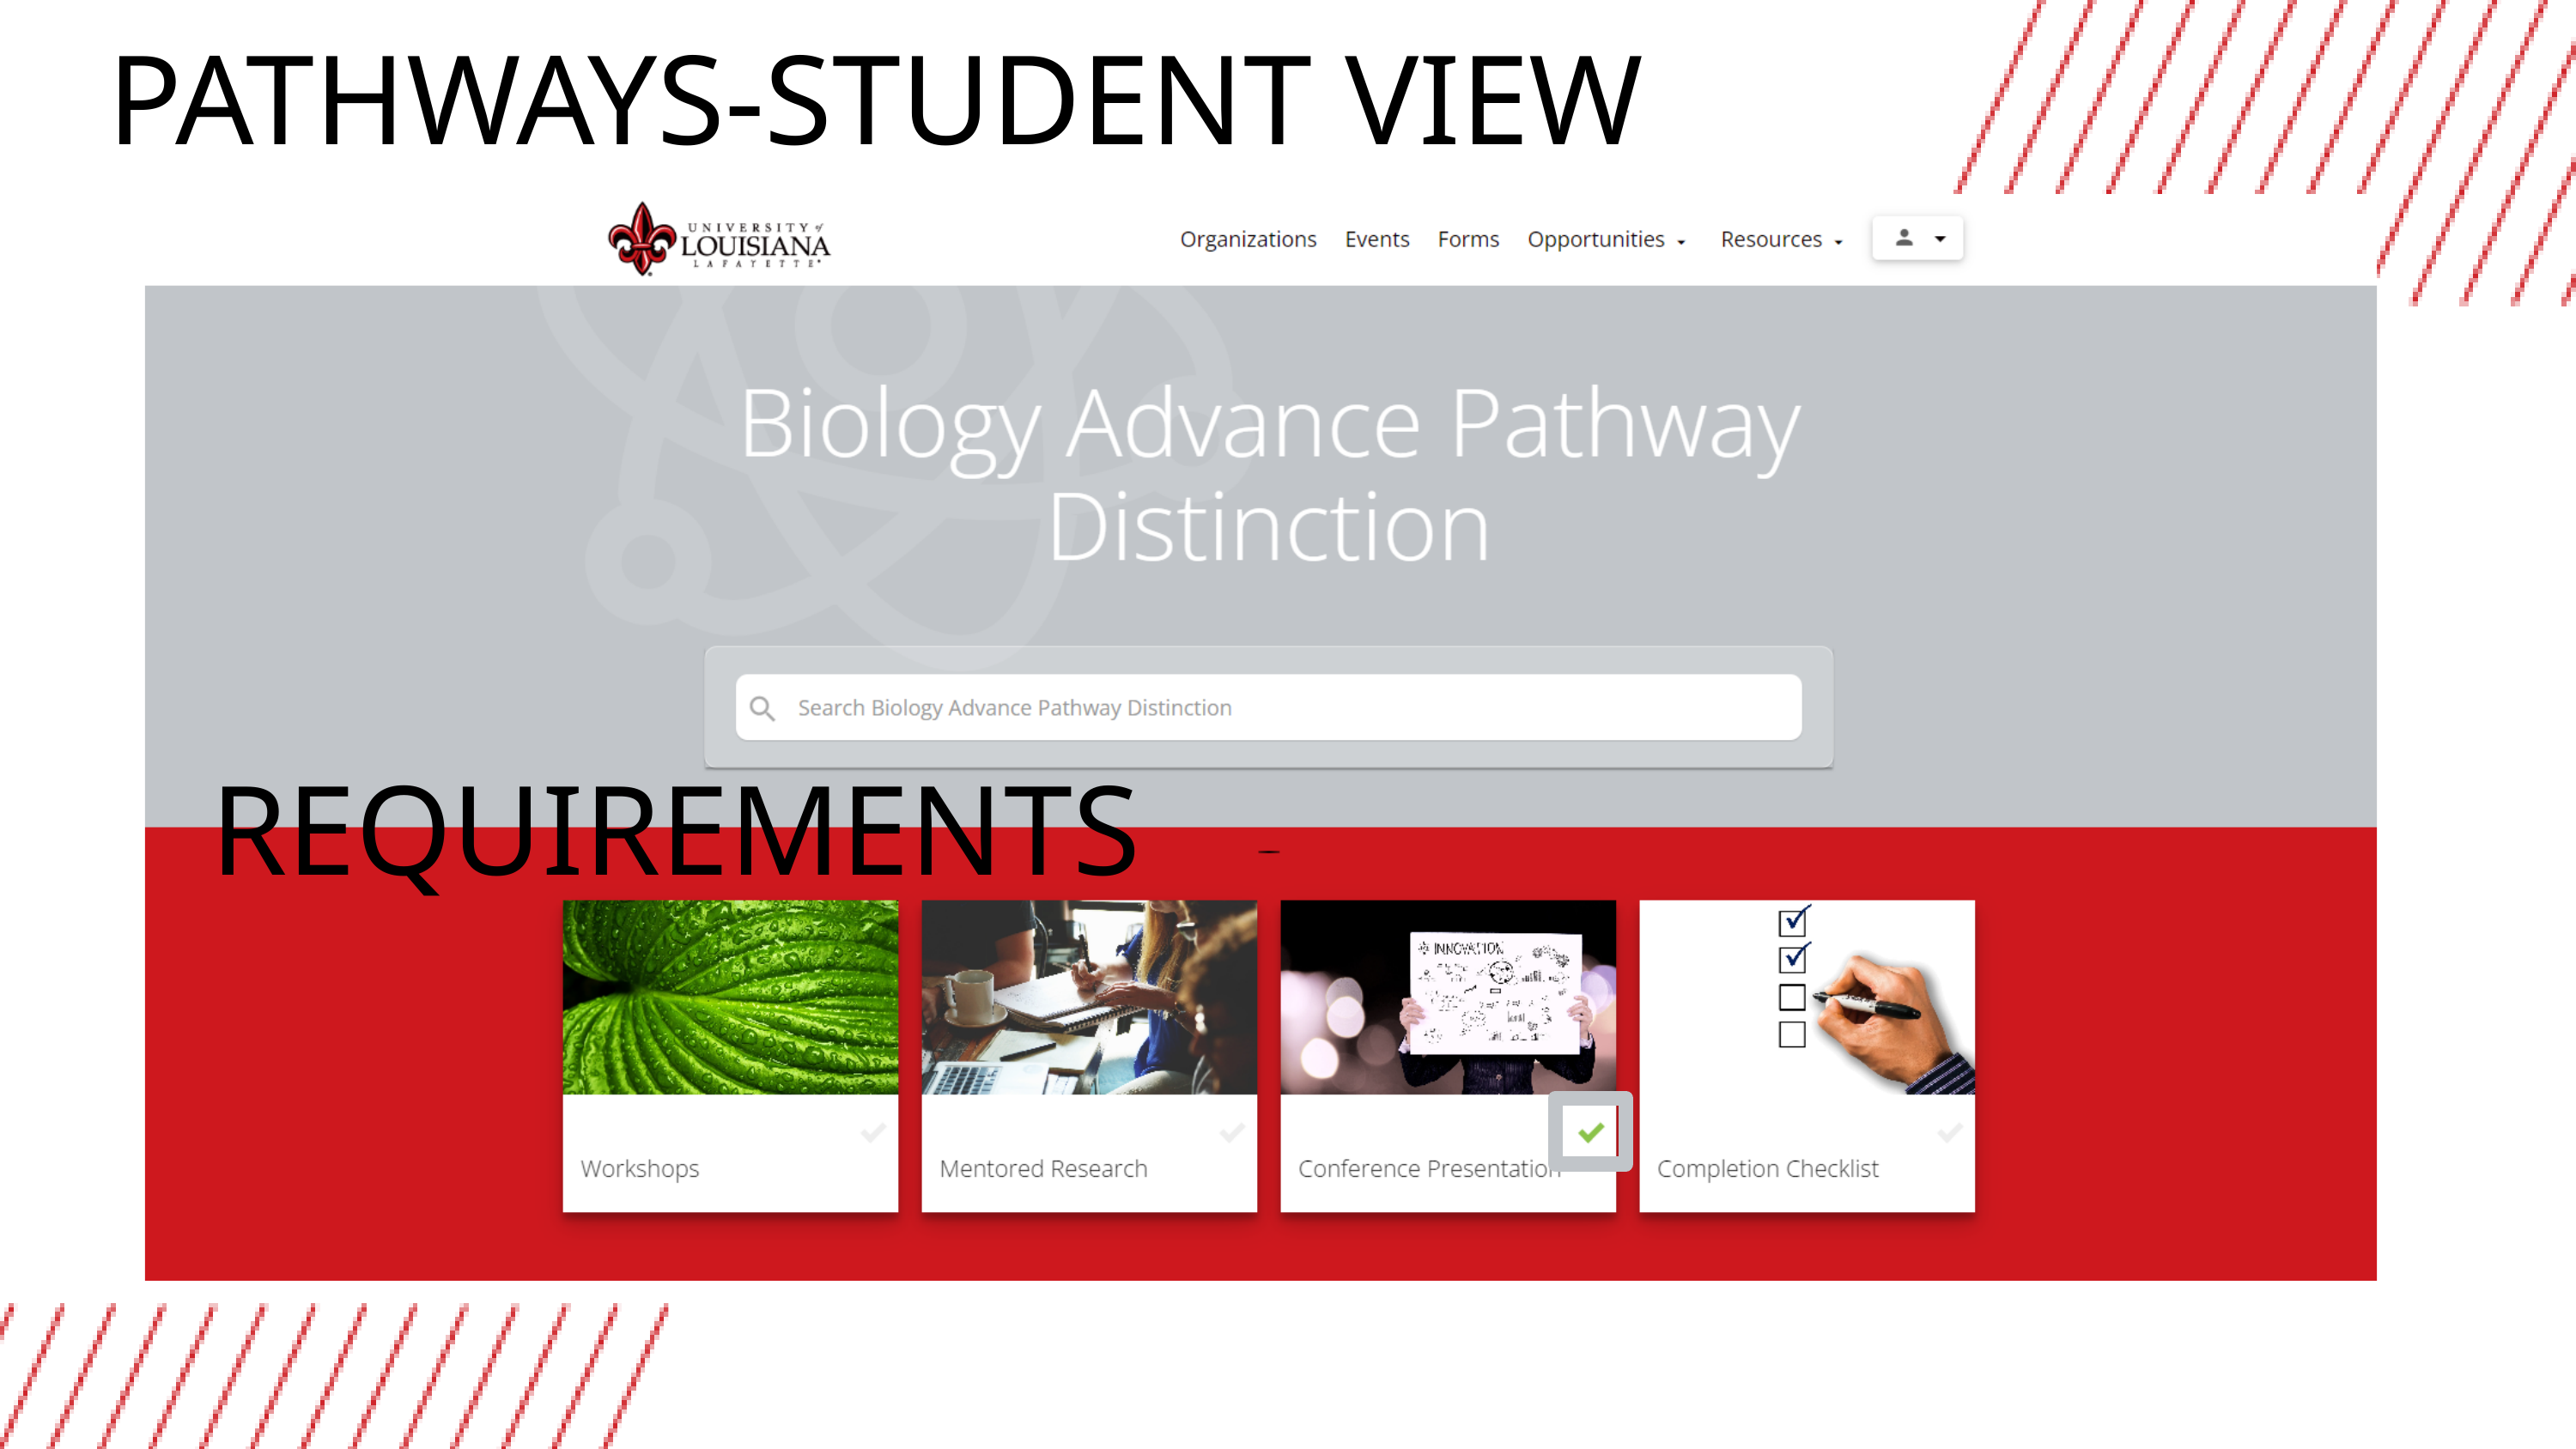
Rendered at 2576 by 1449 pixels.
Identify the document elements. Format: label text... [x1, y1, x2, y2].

text_box [1907, 0, 2576, 306]
text_box [0, 1303, 669, 1449]
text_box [1554, 1097, 1626, 1165]
text_box [144, 194, 2378, 1281]
text_box PATHWAYS-STUDENT VIEW [30, 33, 1722, 170]
text_box REQUIREMENTS [171, 764, 1181, 900]
